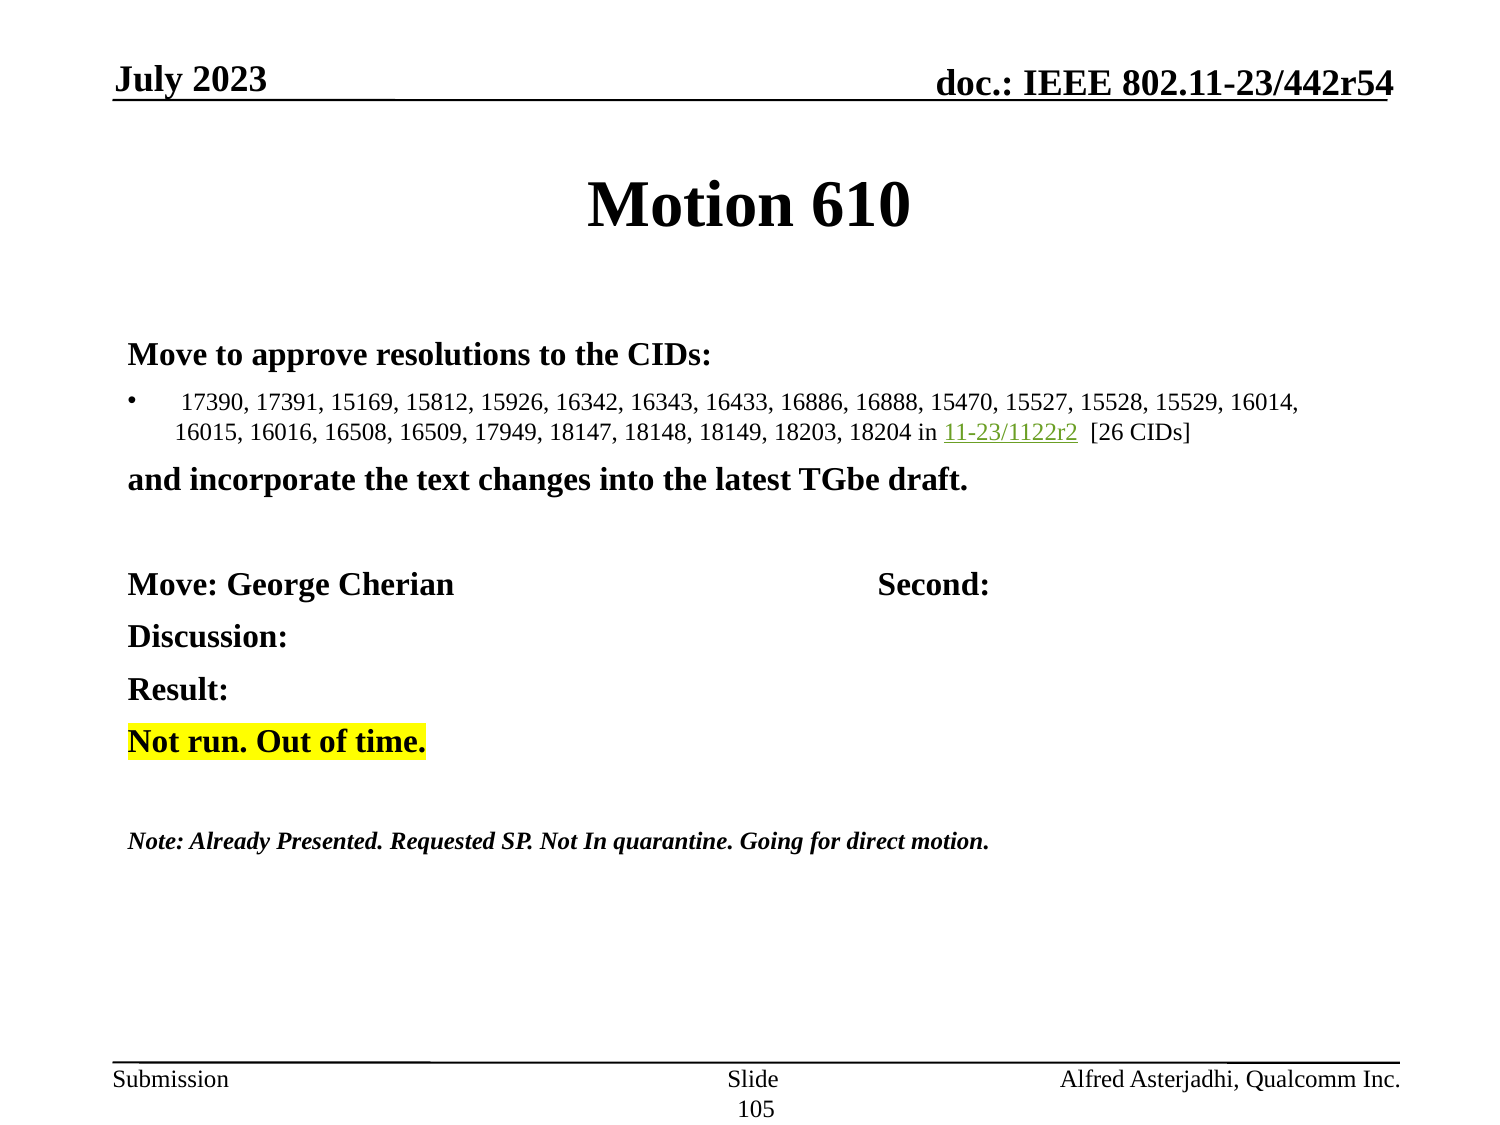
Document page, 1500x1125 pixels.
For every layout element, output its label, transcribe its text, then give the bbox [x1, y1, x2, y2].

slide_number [114, 54, 423, 100]
slide_number Slide 105 [712, 1061, 800, 1123]
title Motion 610 [112, 112, 1388, 288]
footer Alfred Asterjadhi, Qualcomm Inc. [878, 1061, 1402, 1093]
list Move to approve resolutions to the CIDs: 17390, 17391, 15169, 15812, 15926, 16342, 16343, 16433, 16886, 16888, 15470, 15527, 15528, 15529, 16014, 16015, 16016, 16508, 16509, 17949, 18147, 18148, 18149, 18203, 18204 in 11-23/1122r2 [26 CIDs] and incorporate the text changes into the latest TGbe draft. Move: George Cherian Second: Discussion: Result: Not run. Out of time. Note: Already Presented. Requested SP. Not In quarantine. Going for direct motion. [112, 324, 1388, 1063]
